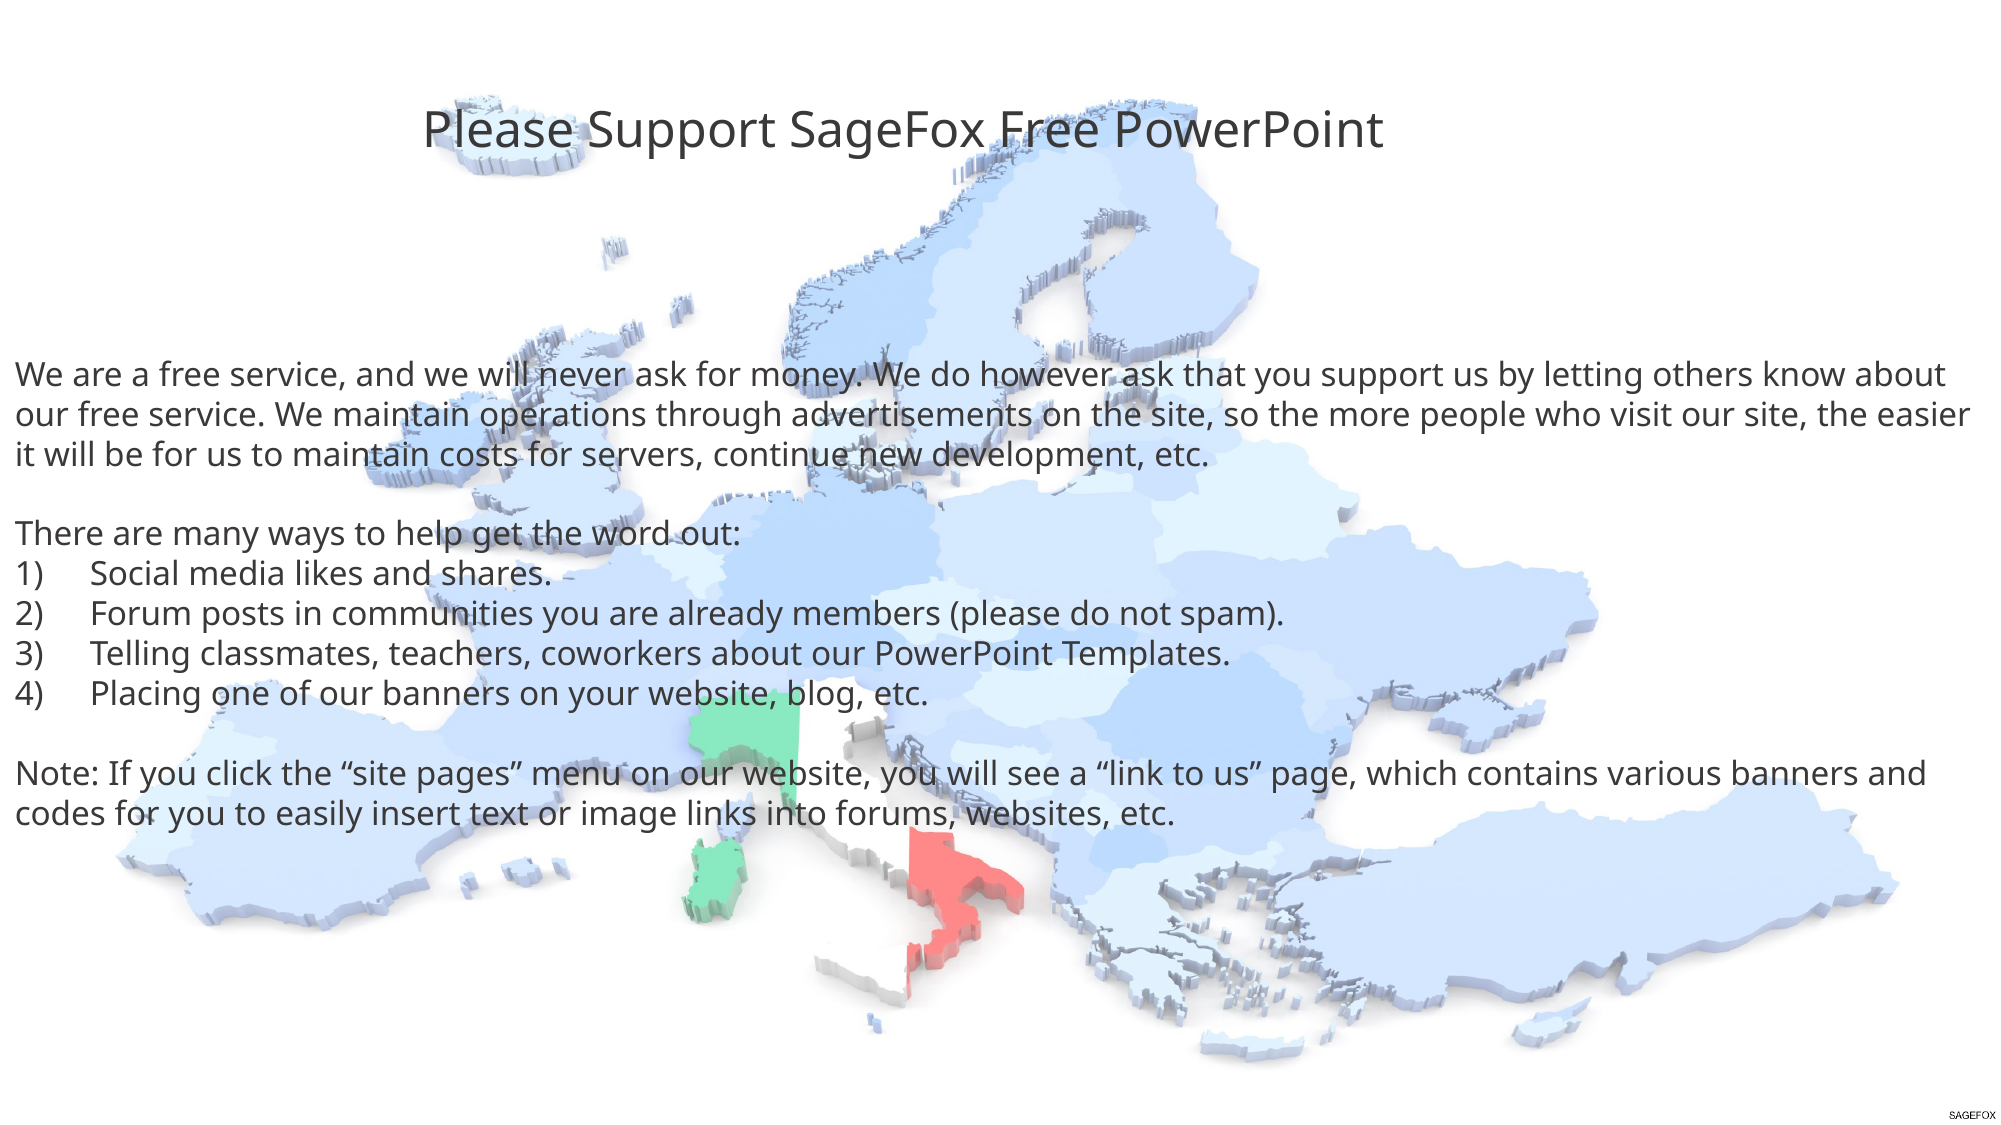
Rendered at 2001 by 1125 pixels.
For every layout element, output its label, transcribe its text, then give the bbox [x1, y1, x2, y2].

title Please Support SageFox Free PowerPoint [363, 72, 1444, 190]
text_box We are a free service, and we will never ask for money. We do however ask that you support us by letting others know about our free service. We maintain operations through advertisements on the site, so the more people who visit our site, the easier it will be for us to maintain costs for servers, continue new development, etc. There are many ways to help get the word out: Social media likes and shares. Forum posts in communities you are already members (please do not spam). Telling classmates, teachers, coworkers about our PowerPoint Templates. Placing one of our banners on your website, blog, etc. Note: If you click the “site pages” menu on our website, you will see a “link to us” page, which contains various banners and codes for you to easily insert text or image links into forums, websites, etc. [0, 0, 2000, 1125]
